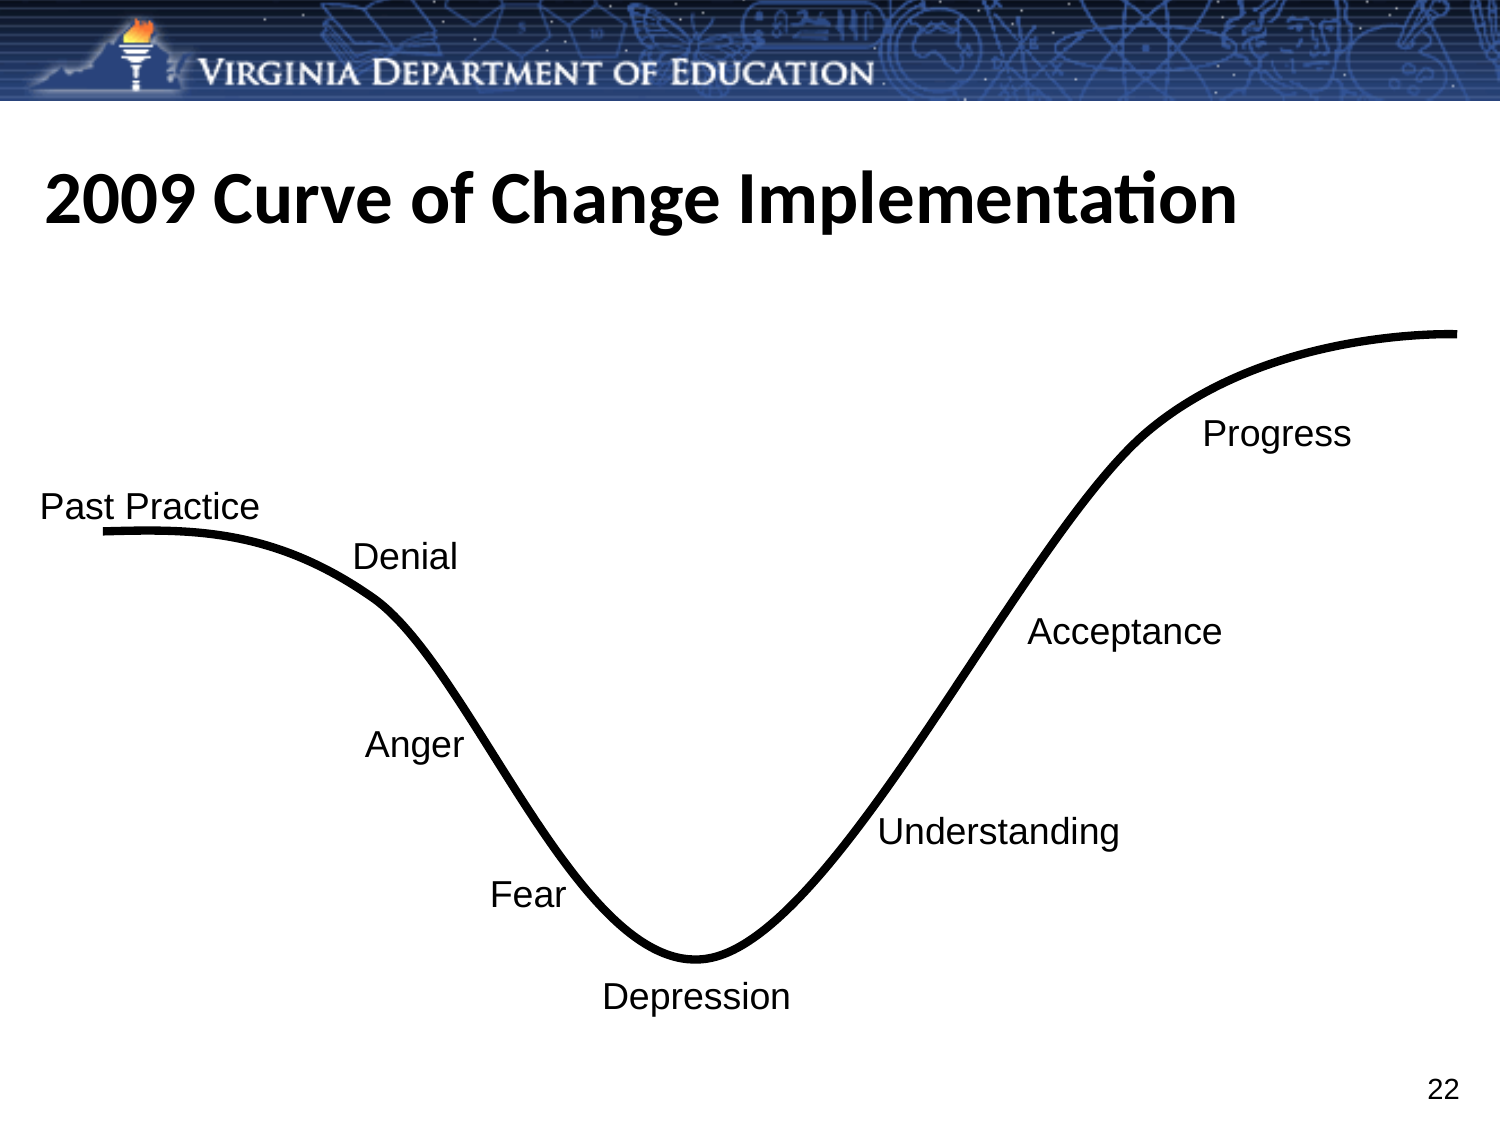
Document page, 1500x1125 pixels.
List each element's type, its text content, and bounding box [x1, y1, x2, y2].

text_box Acceptance [1012, 599, 1263, 660]
title 2009 Curve of Change Implementation [29, 99, 1381, 288]
text_box Understanding [862, 799, 1138, 860]
text_box Fear [474, 862, 600, 923]
text_box [212, 333, 1458, 961]
picture [0, 0, 1500, 101]
text_box Depression [587, 964, 813, 1025]
slide_number 22 [1124, 1062, 1476, 1125]
text_box Past Practice [24, 474, 313, 535]
text_box Anger [349, 712, 500, 773]
text_box Progress [1187, 401, 1438, 462]
text_box Denial [337, 524, 488, 585]
